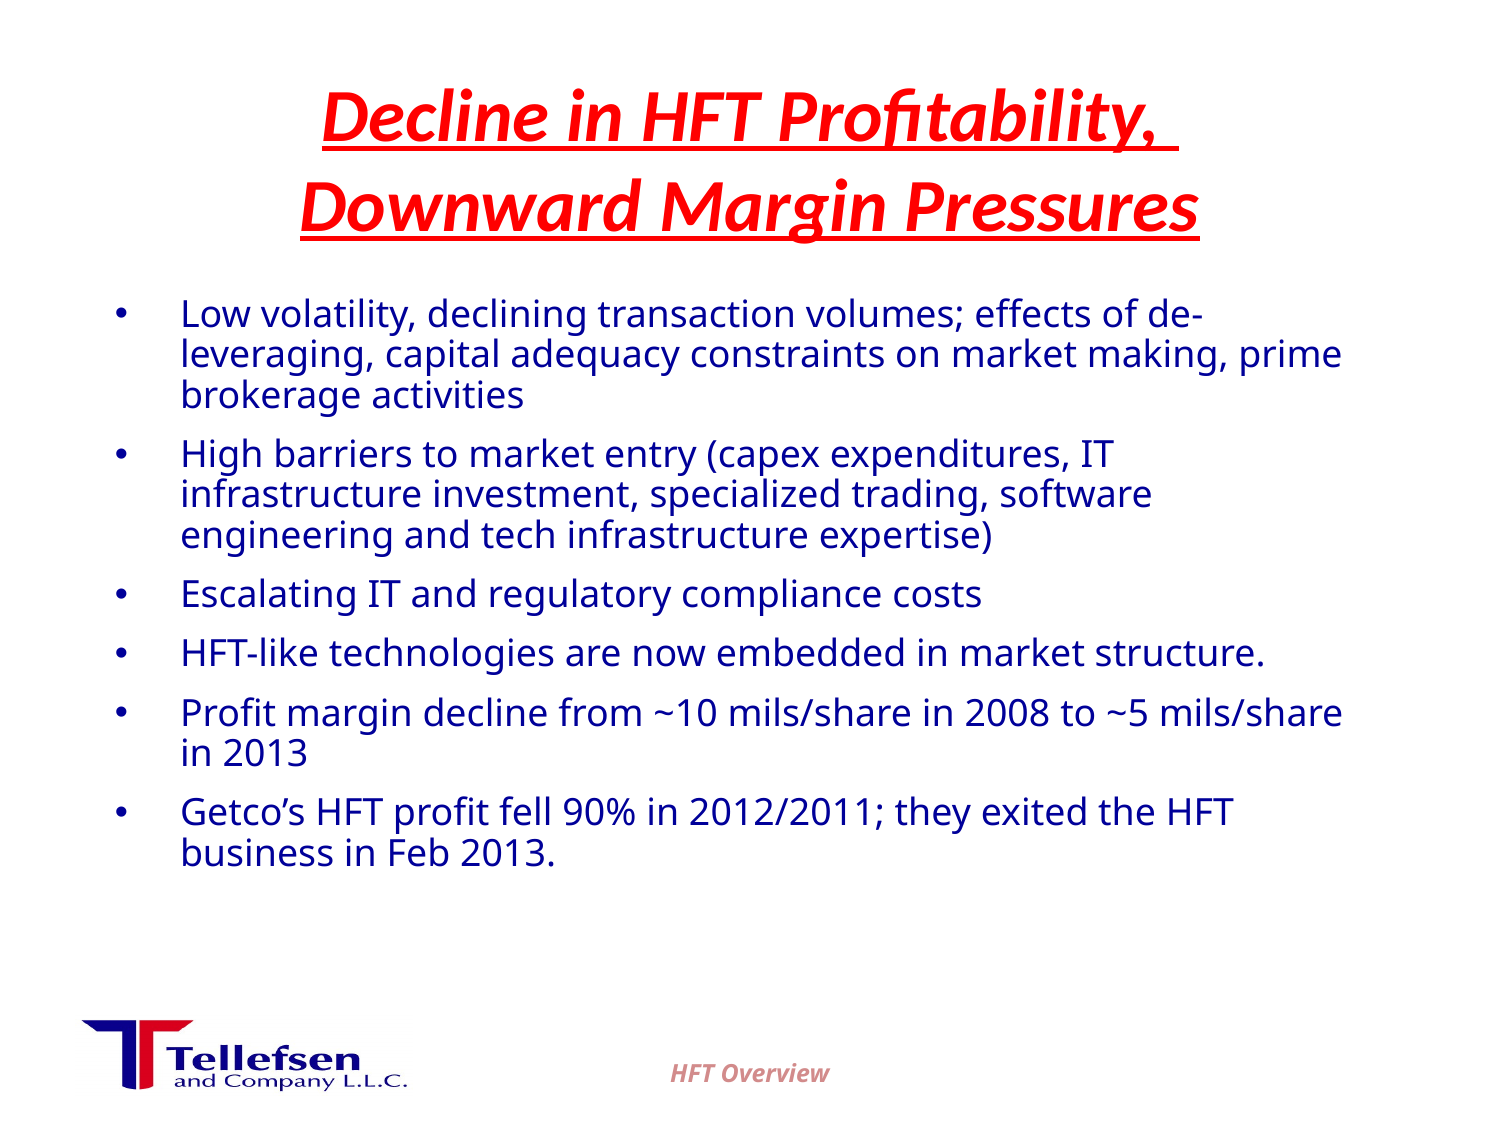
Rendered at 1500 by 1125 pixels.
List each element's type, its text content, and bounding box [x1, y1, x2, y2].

title Decline in HFT Profitability, Downward Margin Pressures [125, 62, 1375, 250]
picture [75, 1012, 413, 1096]
footer HFT Overview [512, 1042, 988, 1103]
list Low volatility, declining transaction volumes; effects of de-leveraging, capital adequacy constraints on market making, prime brokerage activities High barriers to market entry (capex expenditures, IT infrastructure investment, specialized trading, software engineering and tech infrastructure expertise) Escalating IT and regulatory compliance costs HFT-like technologies are now embedded in market structure. Profit margin decline from ~10 mils/share in 2008 to ~5 mils/share in 2013 Getco’s HFT profit fell 90% in 2012/2011; they exited the HFT business in Feb 2013. [99, 287, 1375, 950]
